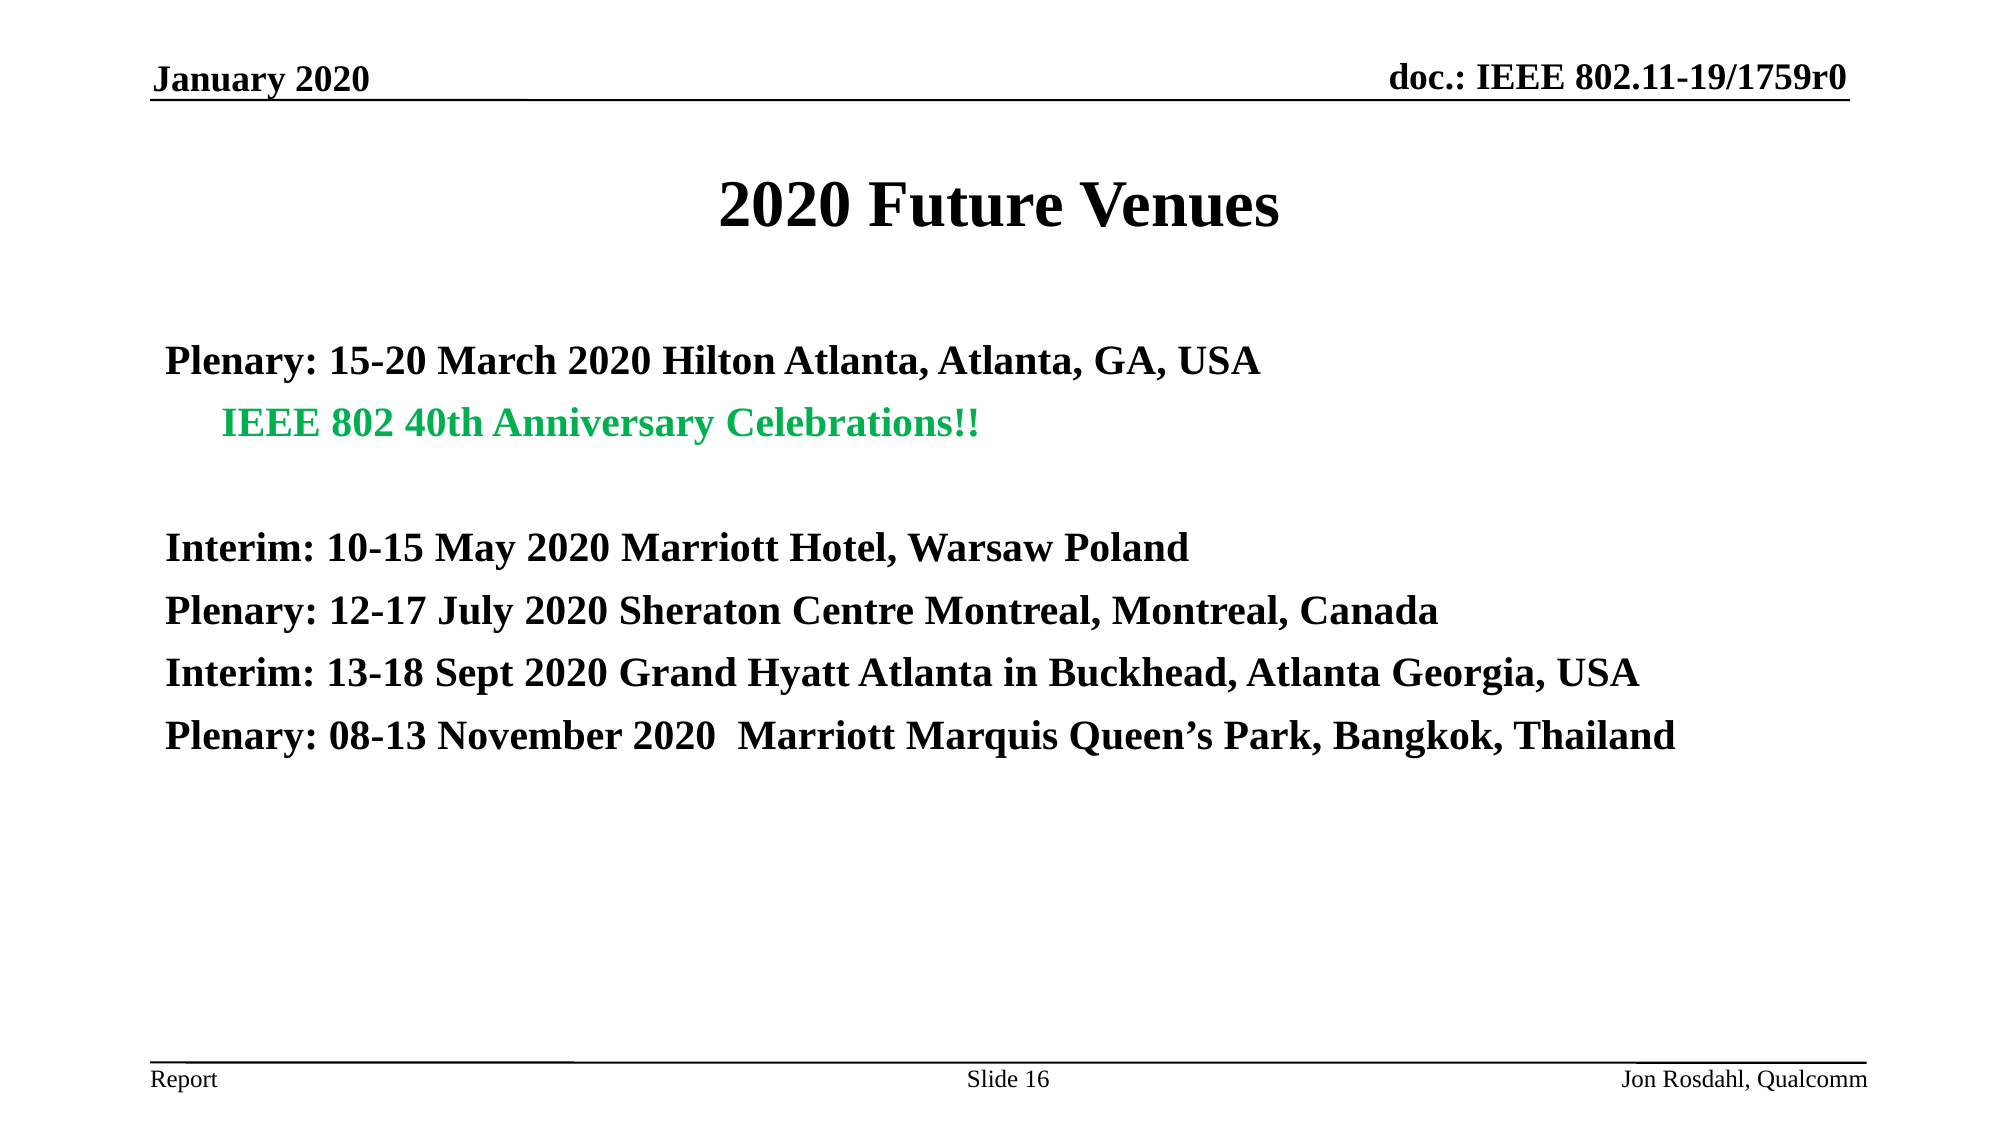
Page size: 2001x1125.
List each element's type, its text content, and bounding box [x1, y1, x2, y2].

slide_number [152, 54, 563, 100]
list Plenary: 15-20 March 2020 Hilton Atlanta, Atlanta, GA, USA IEEE 802 40th Anniversary Celebrations!! Interim: 10-15 May 2020 Marriott Hotel, Warsaw Poland Plenary: 12-17 July 2020 Sheraton Centre Montreal, Montreal, Canada Interim: 13-18 Sept 2020 Grand Hyatt Atlanta in Buckhead, Atlanta Georgia, USA Plenary: 08-13 November 2020 Marriott Marquis Queen’s Park, Bangkok, Thailand [149, 324, 1901, 1000]
footer Jon Rosdahl, Qualcomm [1171, 1061, 1869, 1093]
title 2020 Future Venues [149, 112, 1850, 288]
slide_number Slide 16 [950, 1061, 1067, 1123]
